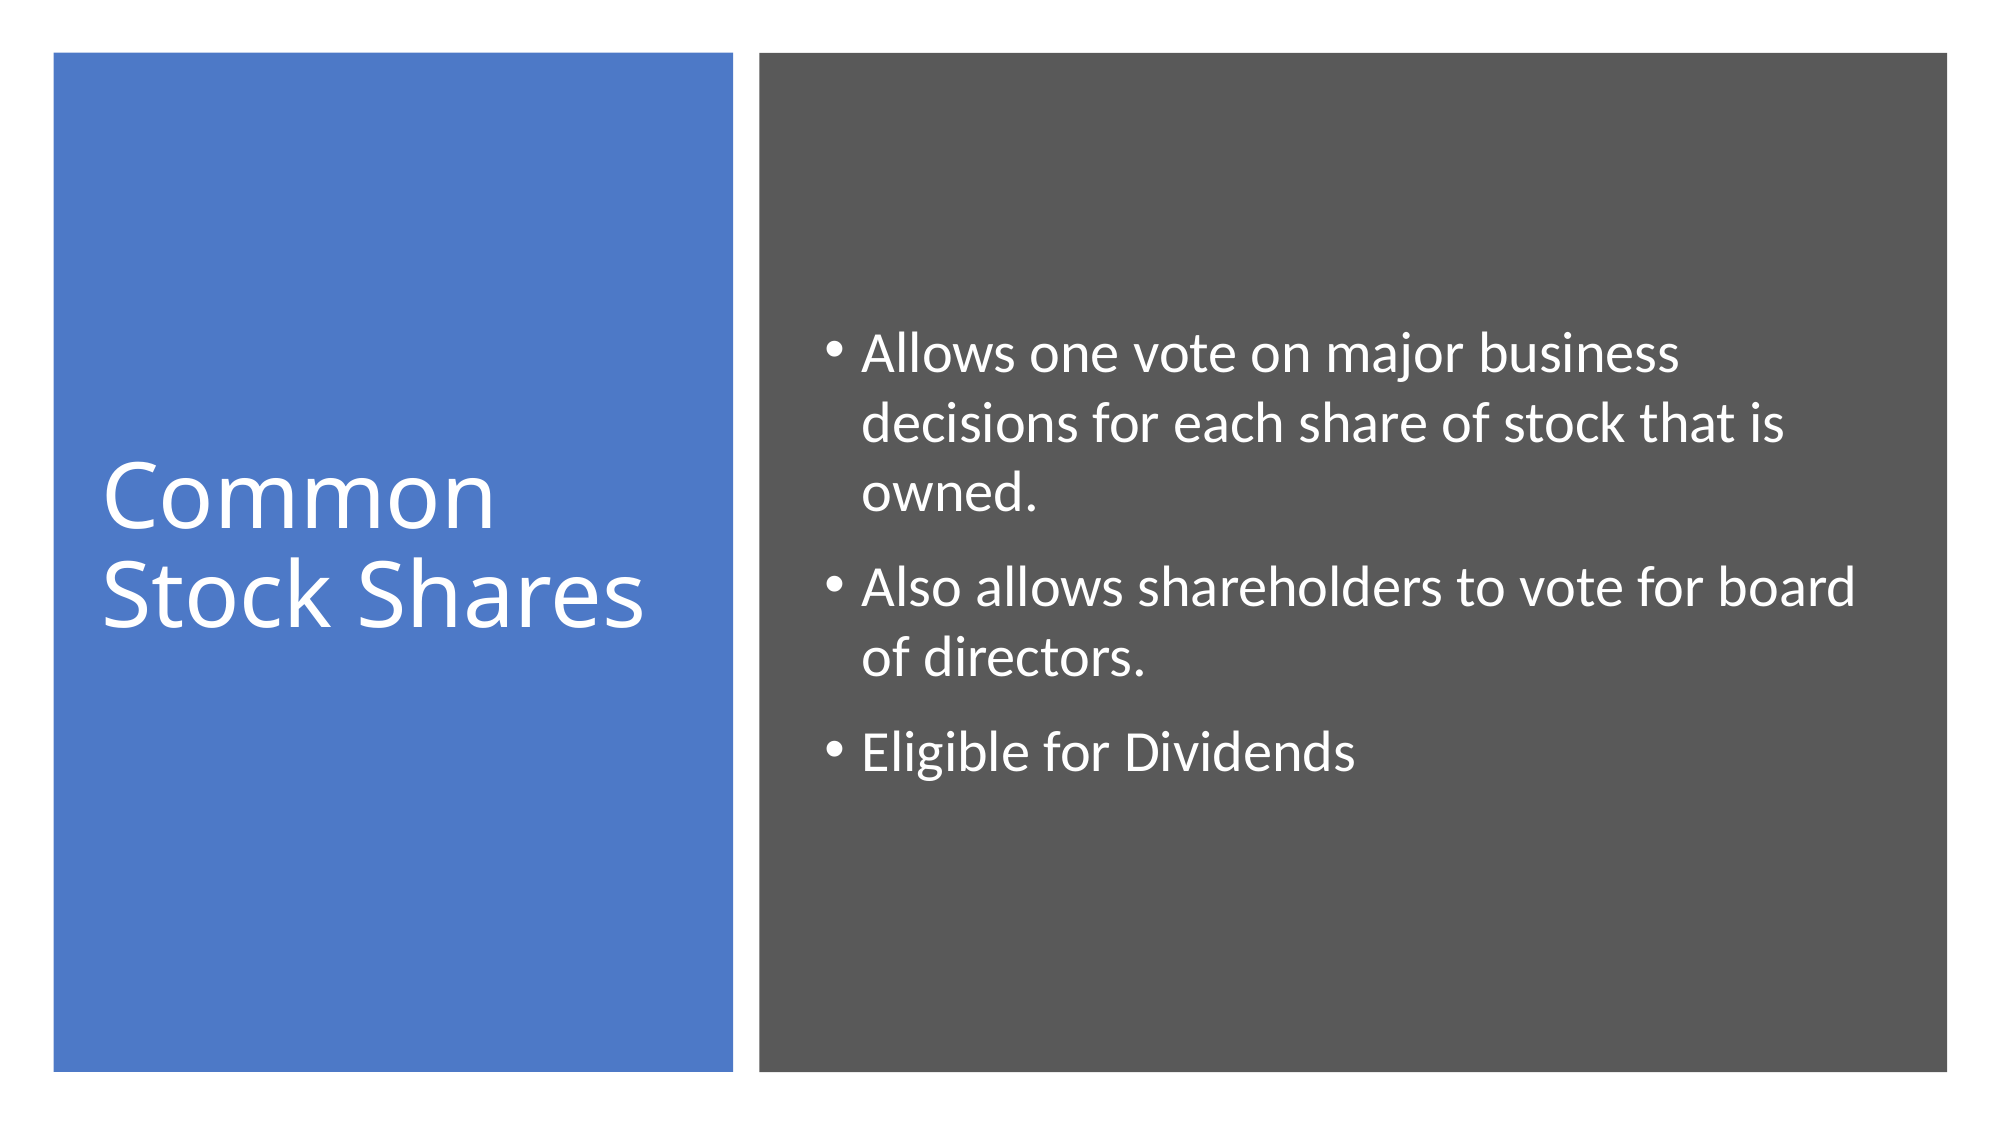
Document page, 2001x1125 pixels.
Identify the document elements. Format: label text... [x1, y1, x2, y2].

text_box [758, 52, 1948, 1073]
text_box [53, 52, 734, 1073]
title Common Stock Shares [85, 95, 697, 1002]
list Allows one vote on major business decisions for each share of stock that is owned. Also allows shareholders to vote for board of directors. Eligible for Dividends [809, 95, 1892, 1002]
